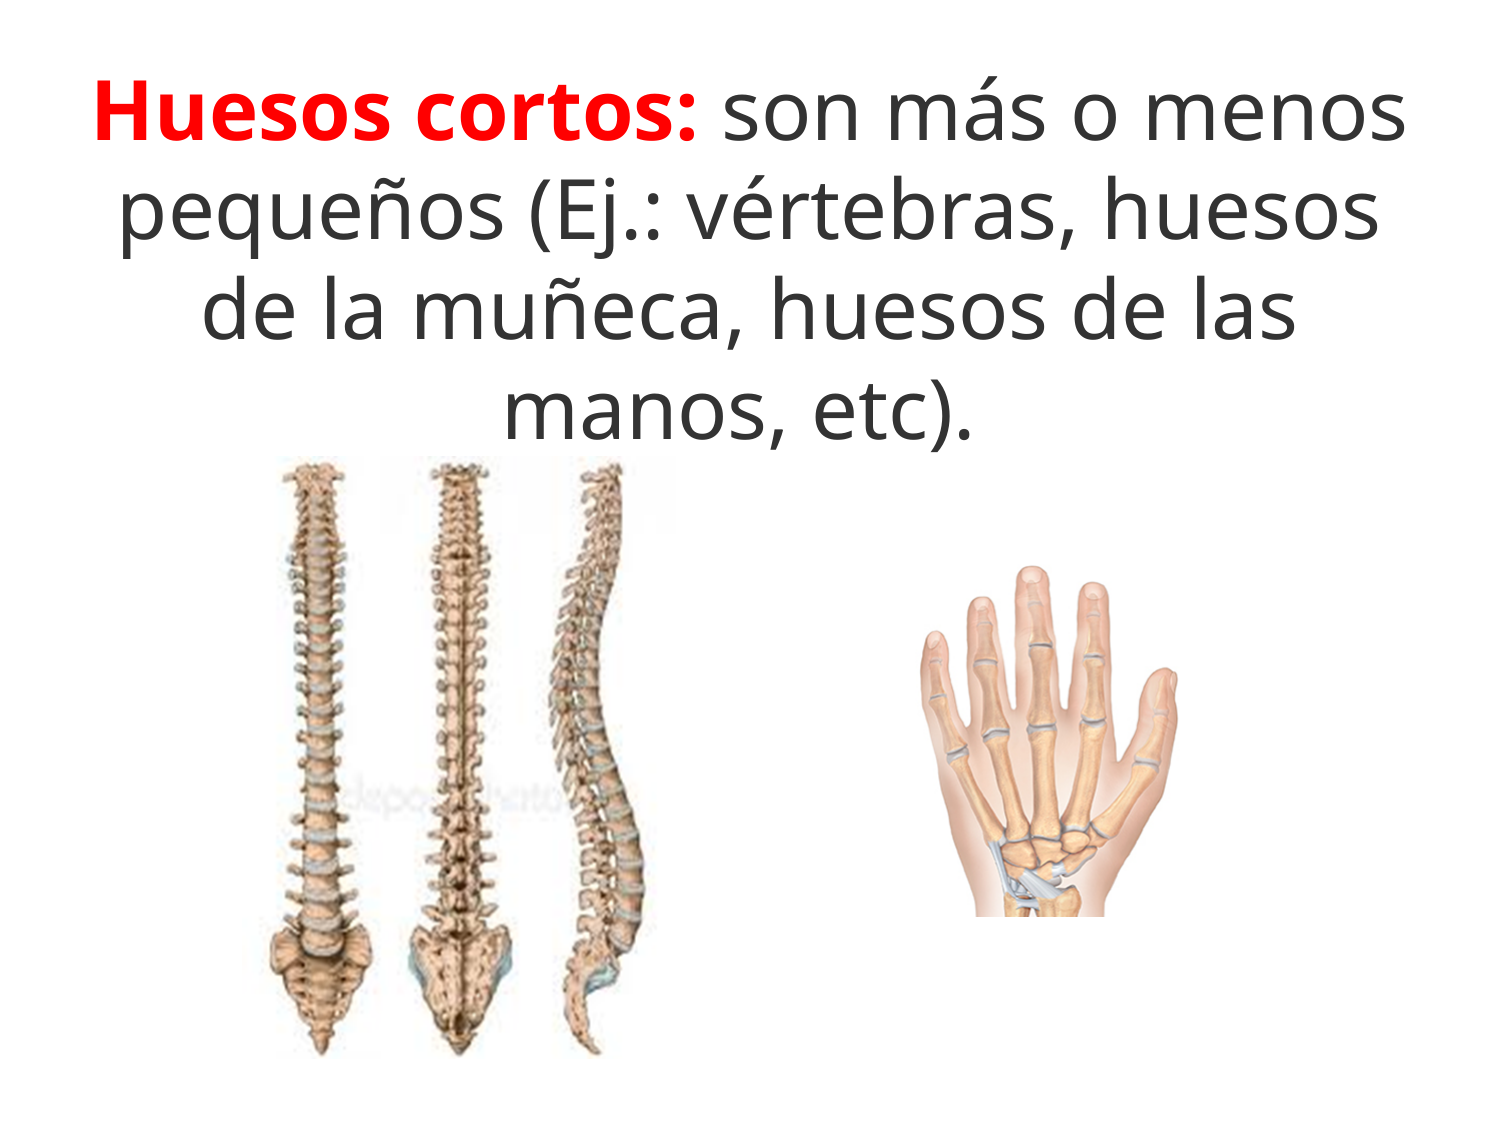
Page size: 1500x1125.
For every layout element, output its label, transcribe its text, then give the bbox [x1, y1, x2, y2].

picture [915, 562, 1182, 917]
picture [241, 455, 676, 1059]
title Huesos cortos: son más o menos pequeños (Ej.: vértebras, huesos de la muñeca, huesos de las manos, etc). [75, 45, 1425, 468]
